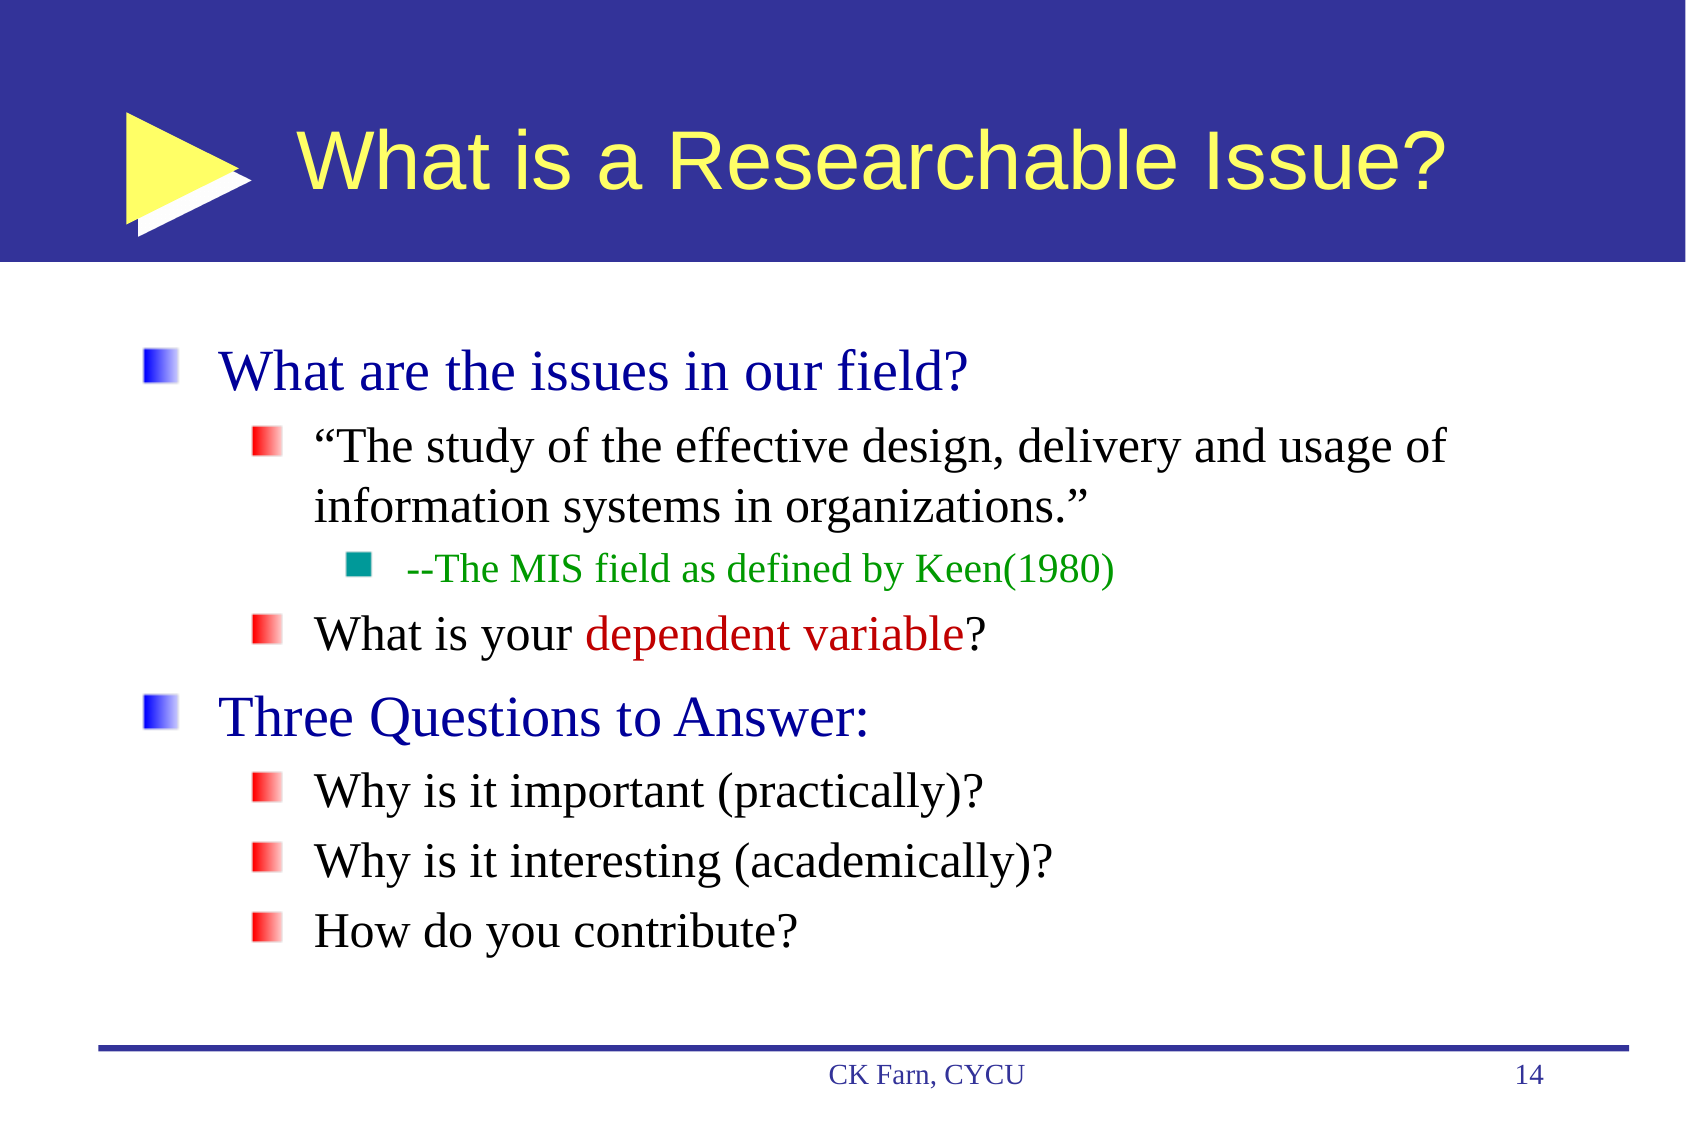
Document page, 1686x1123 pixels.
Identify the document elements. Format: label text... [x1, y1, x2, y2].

picture [250, 424, 286, 460]
picture [344, 550, 375, 580]
picture [250, 770, 286, 806]
slide_number 14 [1207, 1048, 1560, 1123]
picture [141, 692, 183, 734]
picture [250, 840, 286, 876]
list What are the issues in our field? “The study of the effective design, delivery and usage of information systems in organizations.” --The MIS field as defined by Keen(1980) What is your dependent variable? Three Questions to Answer: Why is it important (practically)? Why is it interesting (academically)? How do you contribute? [126, 324, 1560, 999]
title What is a Researchable Issue? [280, 62, 1560, 250]
picture [141, 346, 183, 388]
picture [250, 612, 286, 648]
footer CK Farn, CYCU [660, 1048, 1194, 1123]
picture [250, 910, 286, 946]
